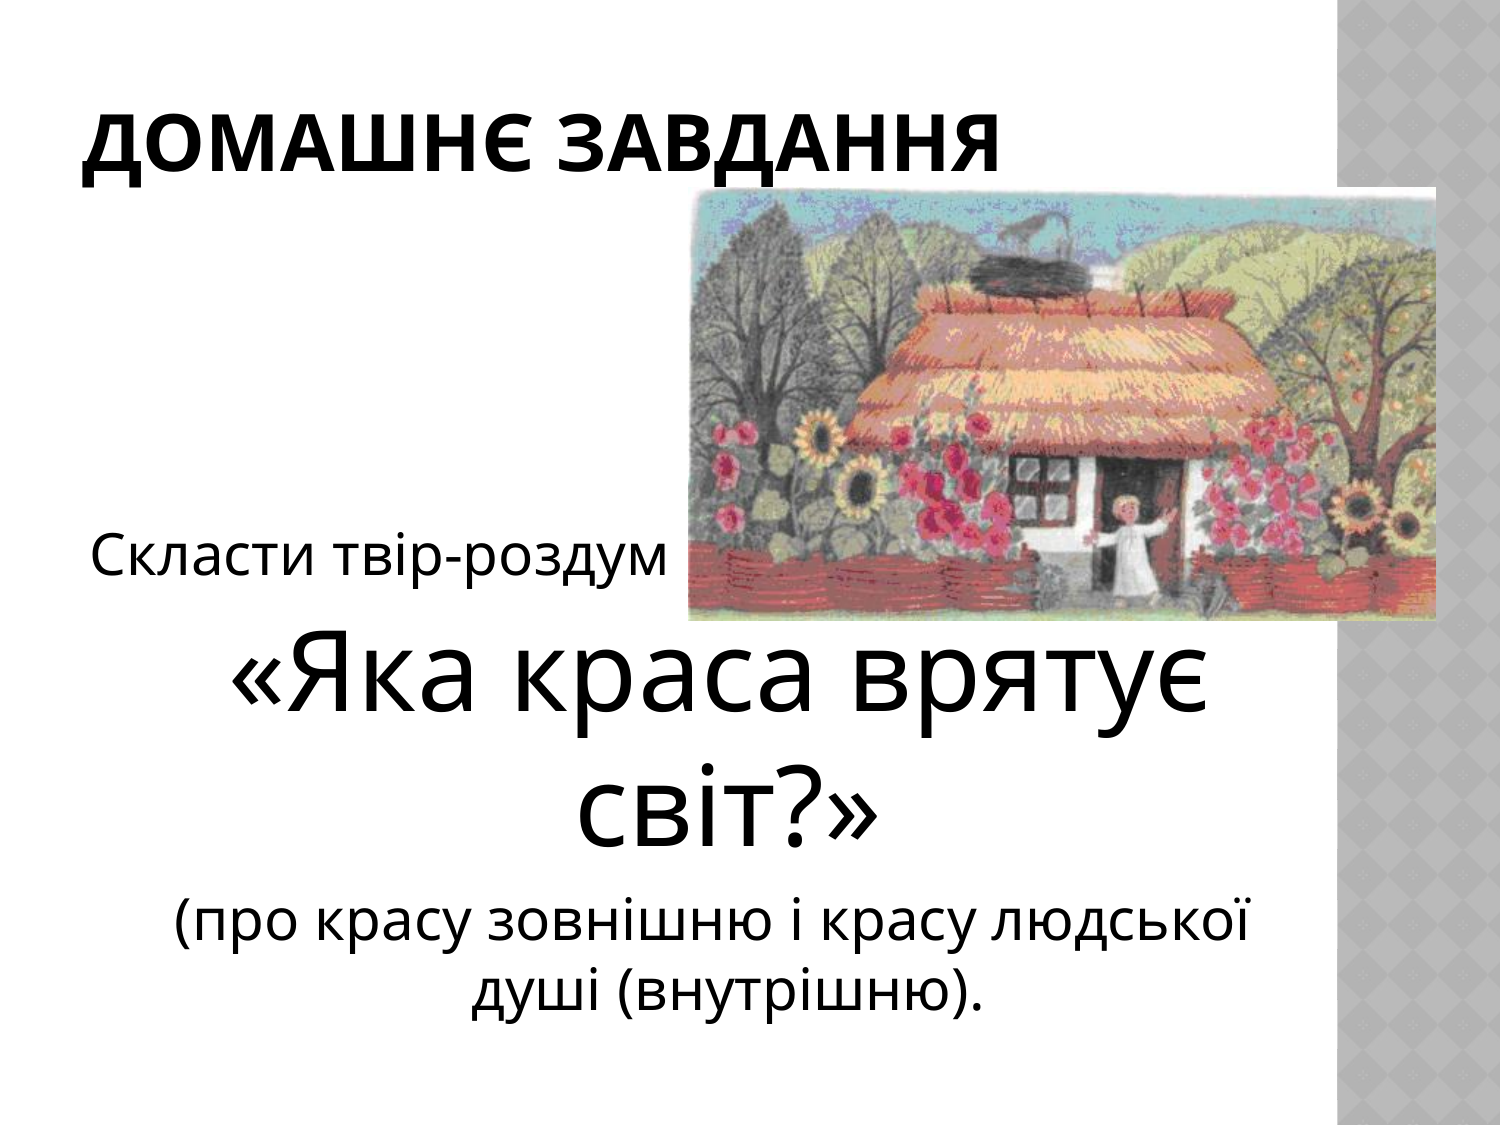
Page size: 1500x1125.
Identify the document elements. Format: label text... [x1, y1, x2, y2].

title Домашнє завдання [75, 52, 1263, 188]
list Скласти твір-роздум «Яка краса врятує світ?» (про красу зовнішню і красу людської душі (внутрішню). [75, 262, 1336, 1079]
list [688, 186, 1437, 622]
